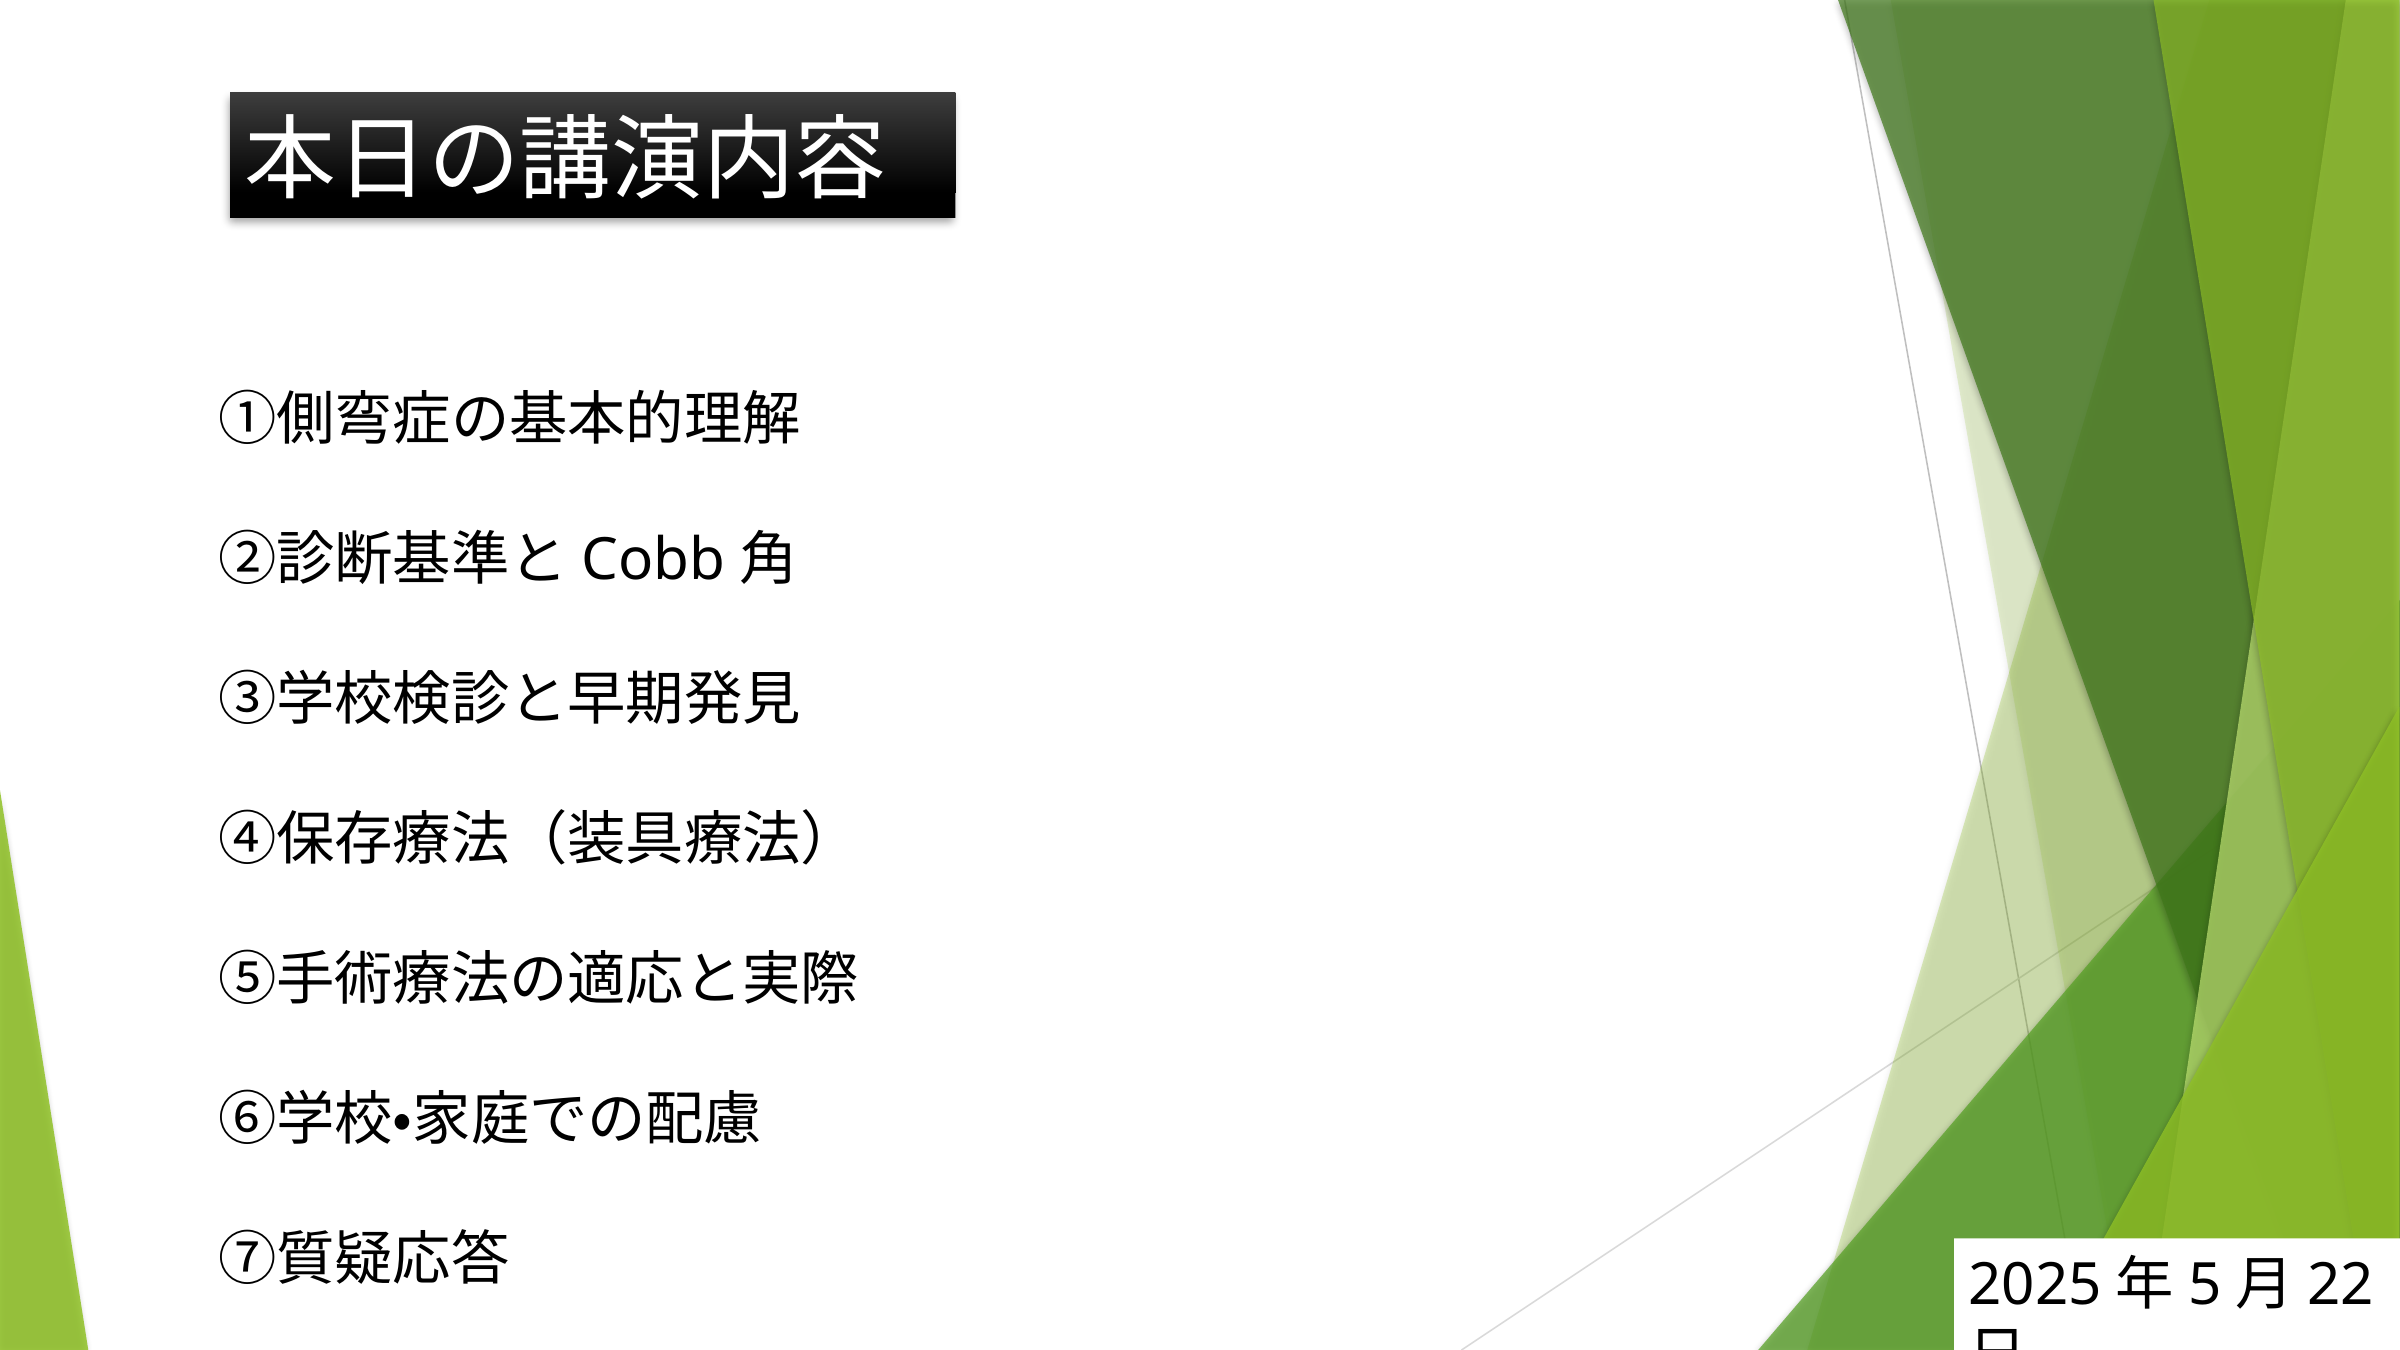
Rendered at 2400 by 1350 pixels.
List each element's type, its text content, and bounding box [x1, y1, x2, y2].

text_box 側弯症の基本的理解 診断基準とCobb角 学校検診と早期発見 保存療法（装具療法） 手術療法の適応と実際 学校・家庭での配慮 質疑応答 [203, 303, 1955, 1344]
text_box 本日の講演内容 [230, 92, 956, 218]
text_box 2025年5月22日 [1954, 1238, 2400, 1350]
